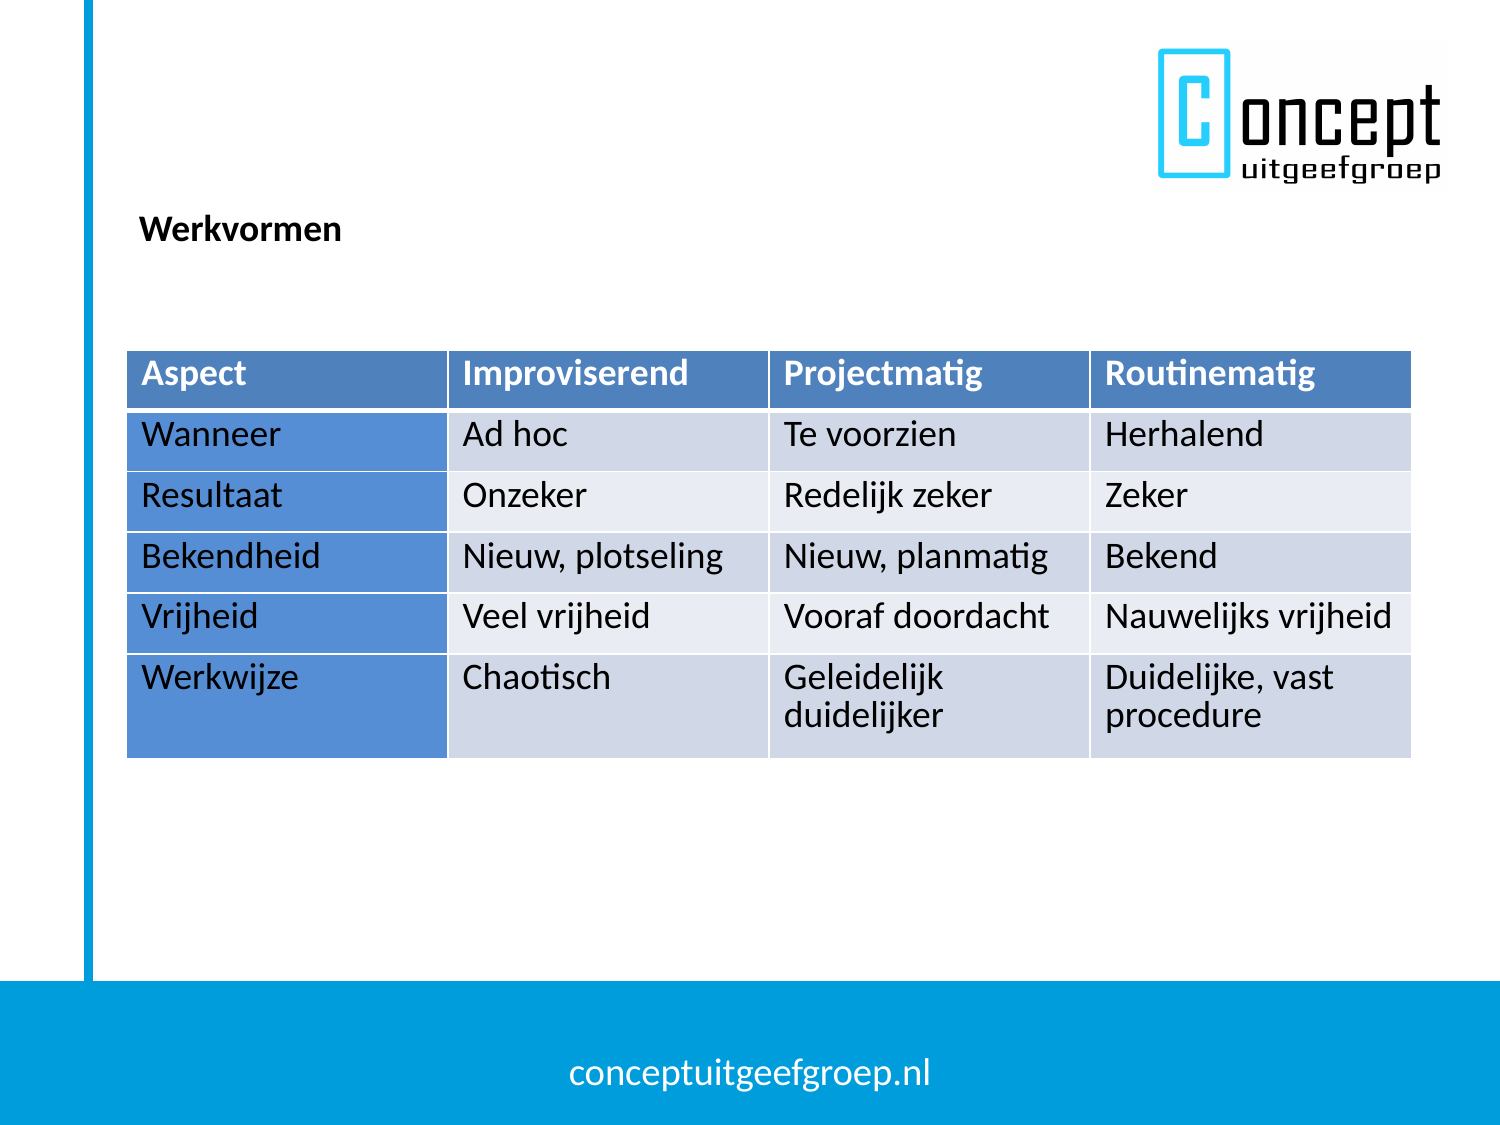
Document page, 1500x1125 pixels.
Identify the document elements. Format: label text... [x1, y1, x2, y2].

table_header Projectmatig [770, 351, 1089, 408]
table_cell Werkwijze [127, 655, 447, 758]
picture [1151, 39, 1447, 193]
table_cell Zeker [1091, 472, 1411, 531]
table_cell Veel vrijheid [449, 594, 768, 653]
table_cell Ad hoc [449, 413, 768, 471]
table_cell Bekendheid [127, 533, 447, 592]
table_cell Redelijk zeker [770, 472, 1089, 531]
table_cell Duidelijke, vast procedure [1091, 655, 1411, 758]
table_cell Geleidelijk duidelijker [770, 655, 1089, 758]
table_cell Bekend [1091, 533, 1411, 592]
table_cell Vooraf doordacht [770, 594, 1089, 653]
table_header Aspect [127, 351, 447, 408]
table_header Improviserend [449, 351, 768, 408]
table_cell Nieuw, planmatig [770, 533, 1089, 592]
table_cell Herhalend [1091, 413, 1411, 471]
table_cell Onzeker [449, 472, 768, 531]
table_header Routinematig [1091, 351, 1411, 408]
table_cell Resultaat [127, 472, 447, 531]
table_cell Chaotisch [449, 655, 768, 758]
table_cell Te voorzien [770, 413, 1089, 471]
table_cell Wanneer [127, 413, 447, 471]
table_cell Nieuw, plotseling [449, 533, 768, 592]
table_cell Nauwelijks vrijheid [1091, 594, 1411, 653]
text_box Werkvormen [123, 196, 1447, 256]
table_cell Vrijheid [127, 594, 447, 653]
